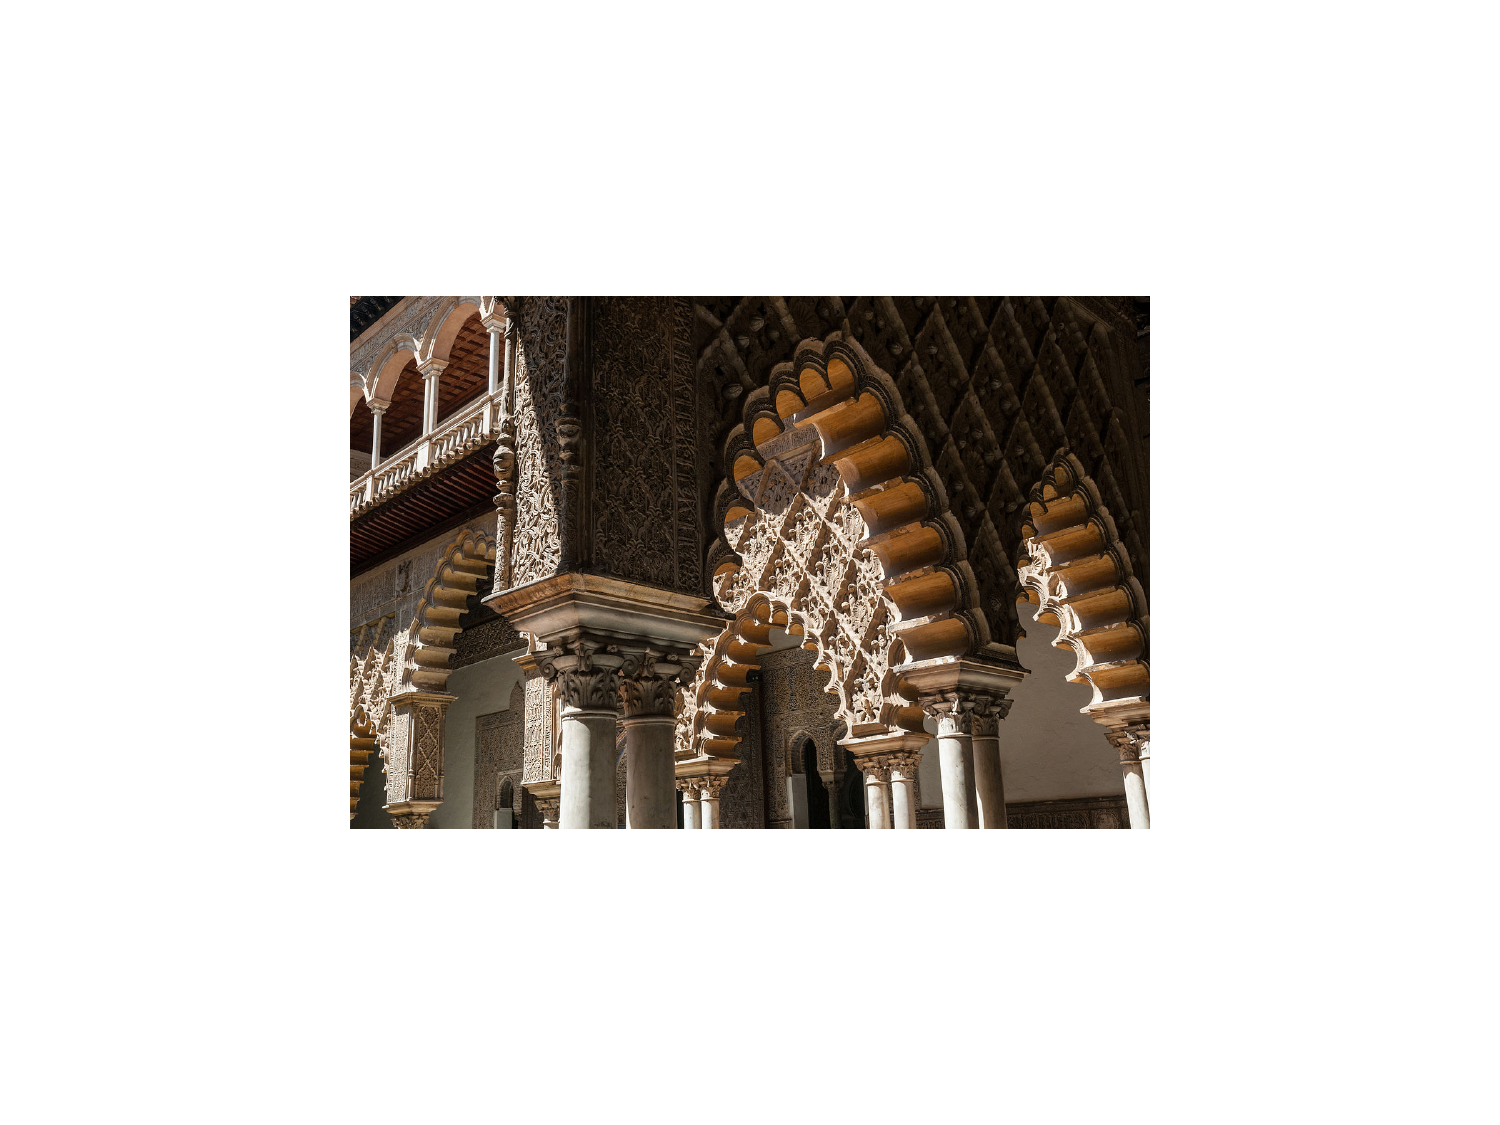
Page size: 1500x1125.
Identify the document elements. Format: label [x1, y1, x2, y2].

picture [349, 296, 1151, 829]
